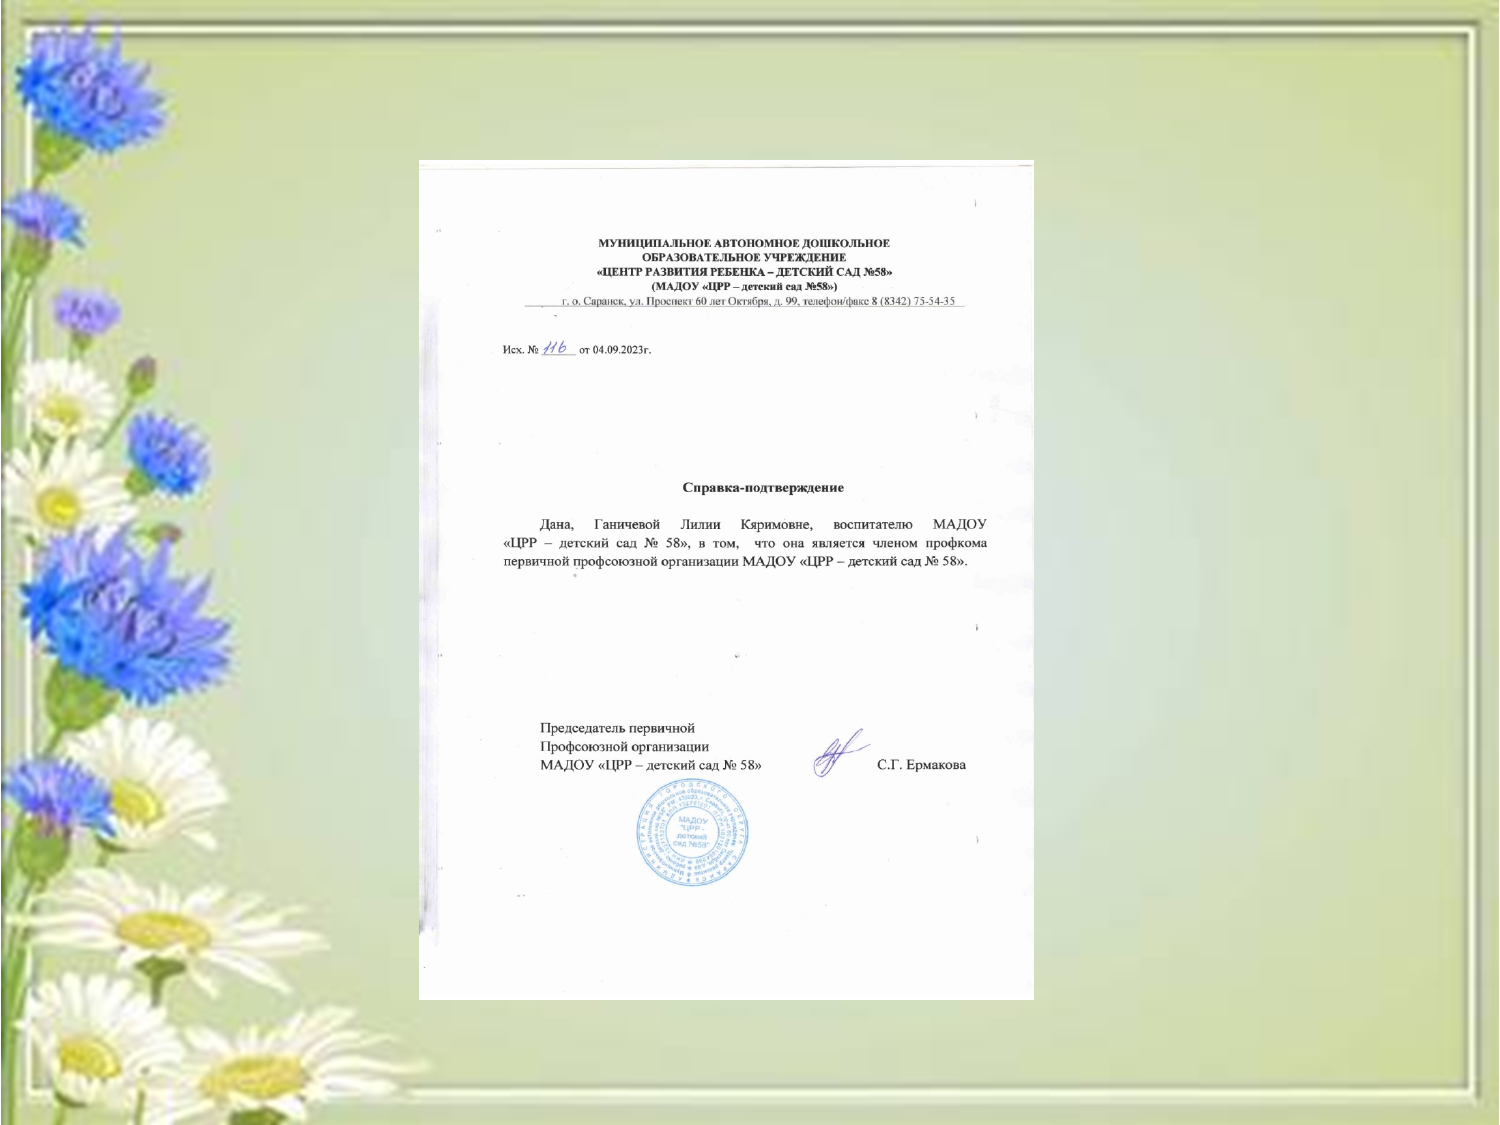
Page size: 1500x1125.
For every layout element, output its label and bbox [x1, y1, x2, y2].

picture [0, 0, 1500, 1125]
list [418, 160, 1034, 1000]
